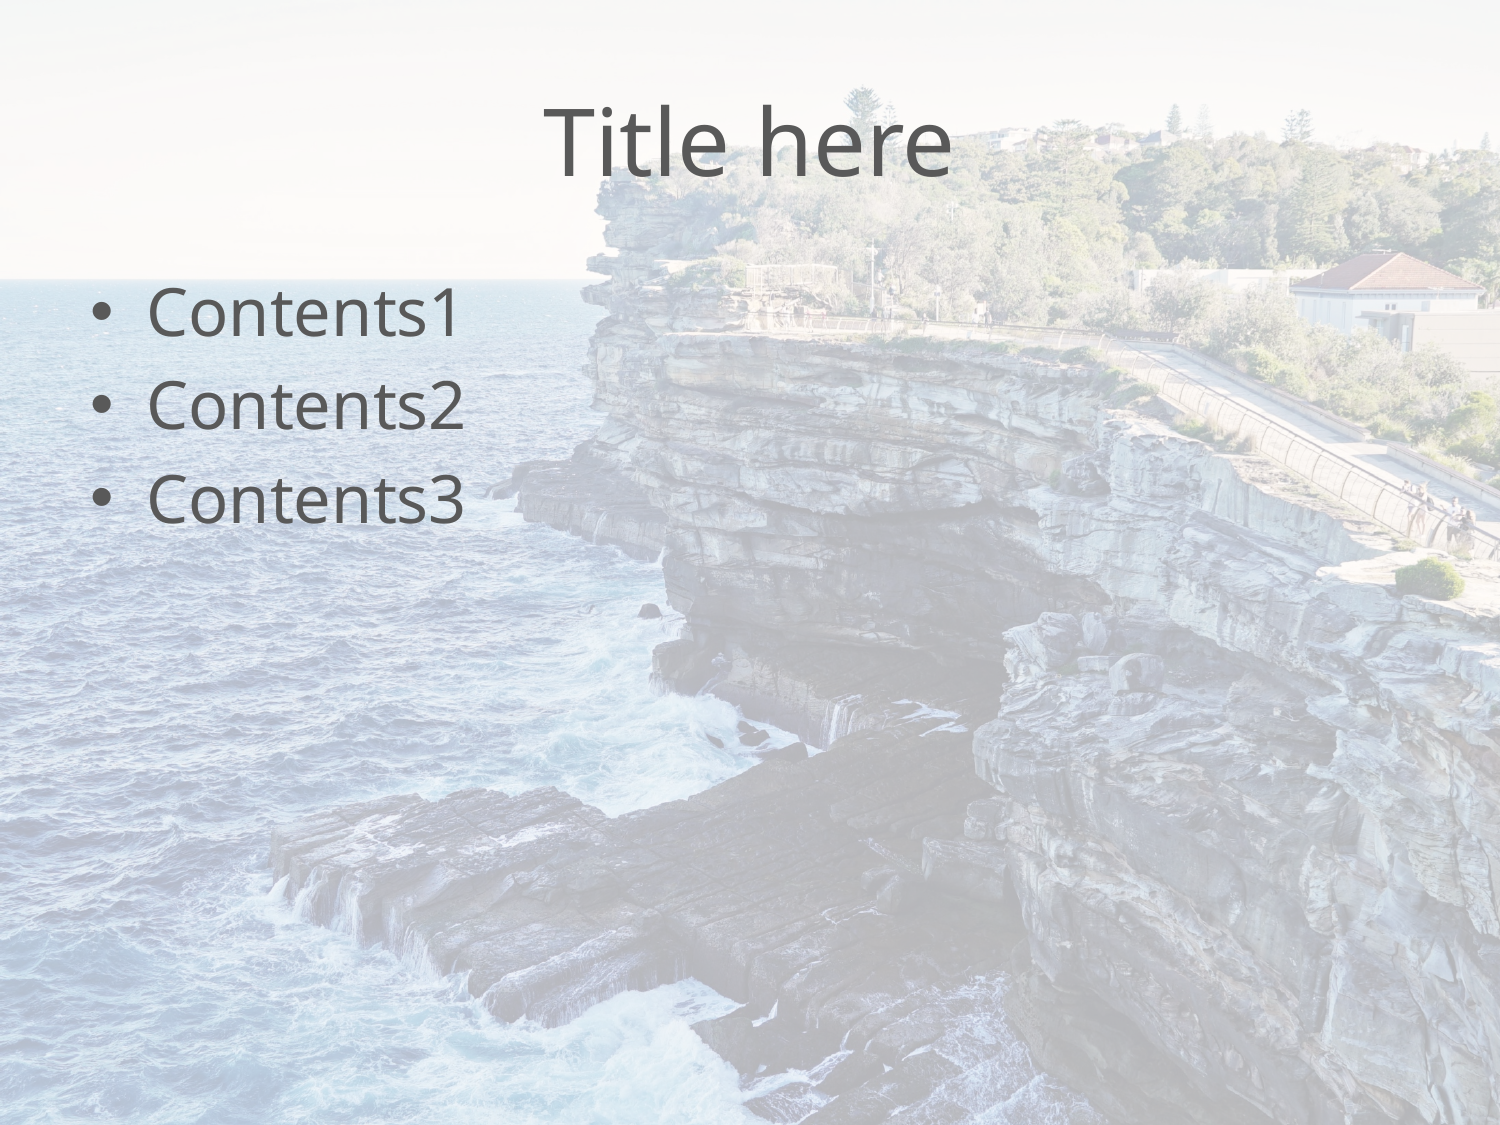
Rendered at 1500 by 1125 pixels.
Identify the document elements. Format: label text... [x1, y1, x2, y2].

title Title here [75, 45, 1425, 233]
list Contents1 Contents2 Contents3 [75, 262, 1425, 1005]
text_box [0, 0, 1500, 1125]
